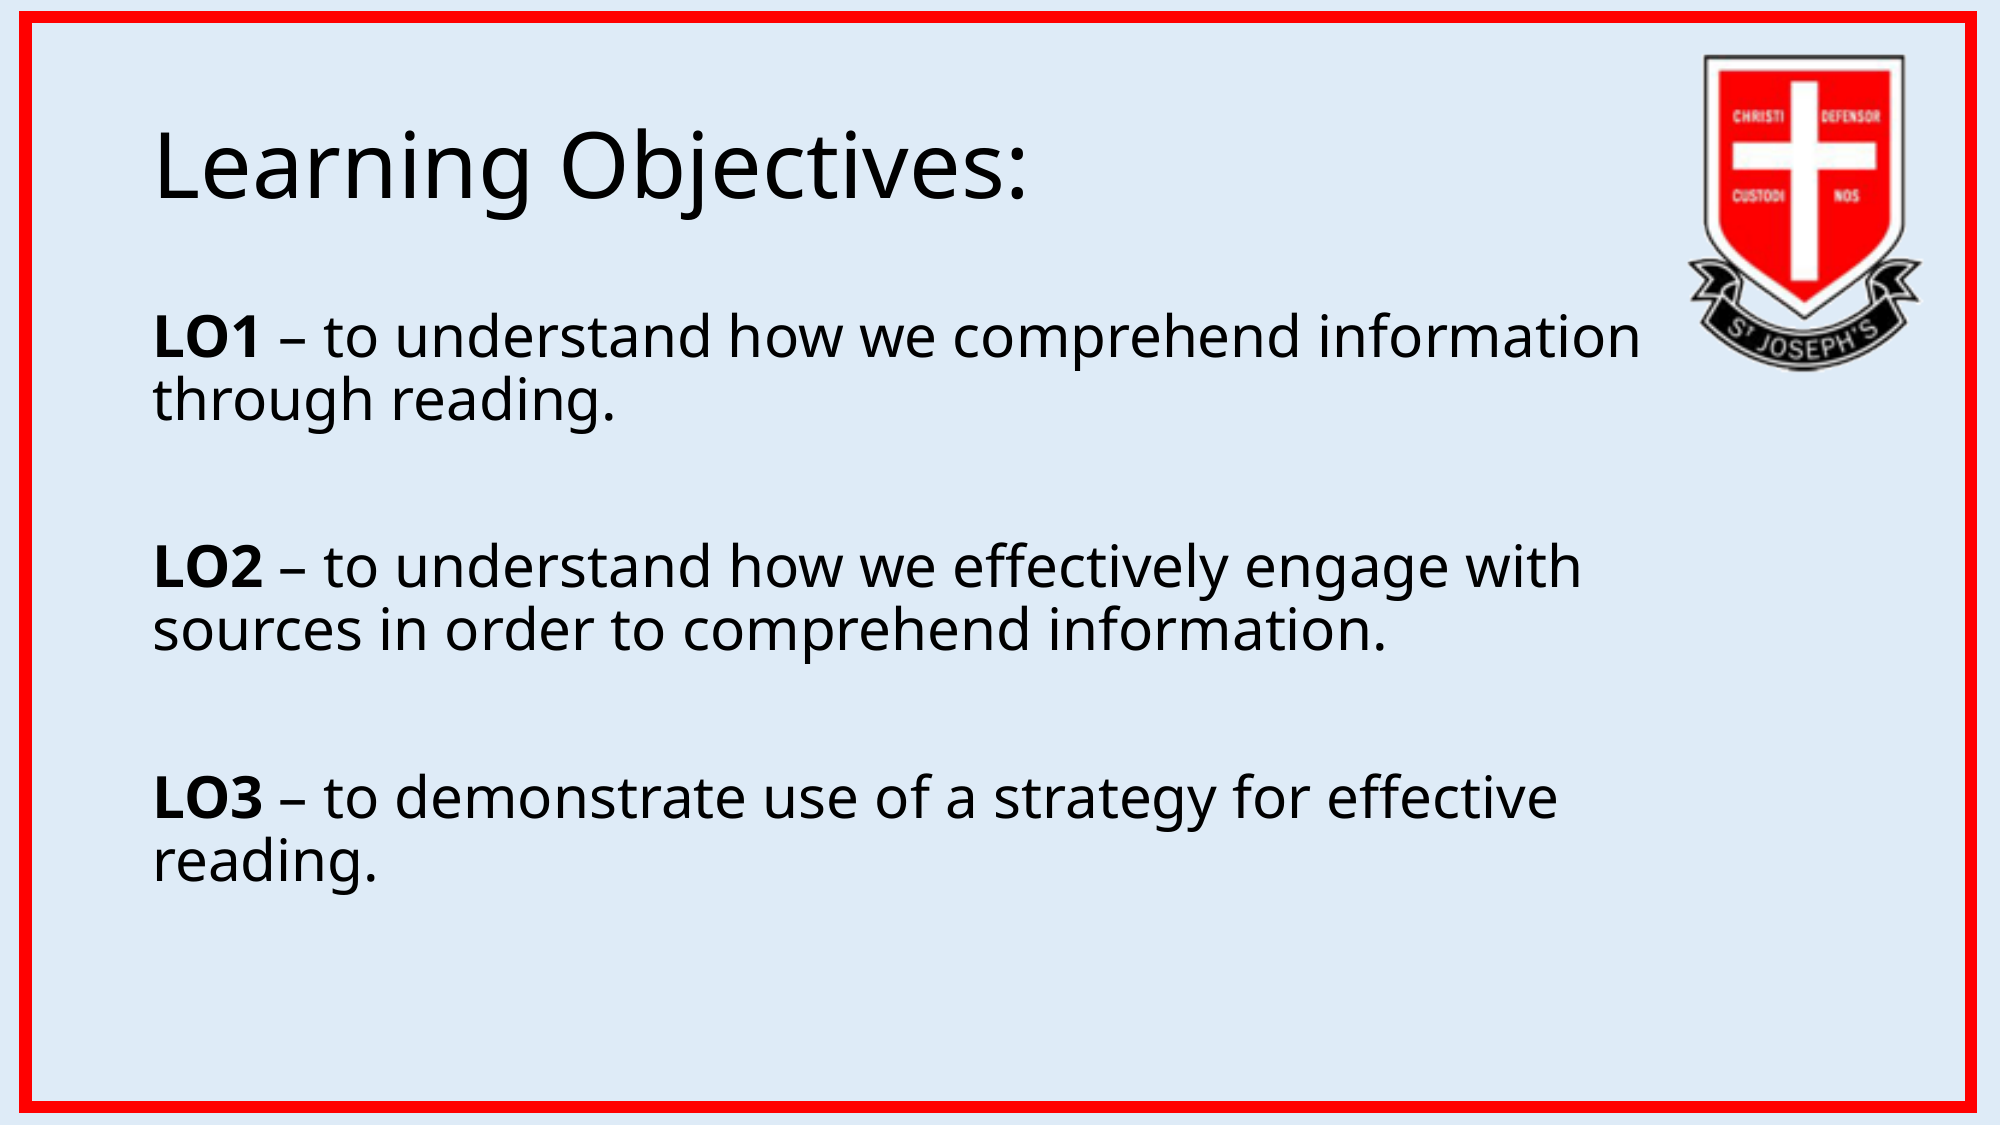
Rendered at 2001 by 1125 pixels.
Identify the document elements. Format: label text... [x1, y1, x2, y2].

picture [1635, 43, 1972, 380]
title Learning Objectives: [137, 59, 1635, 278]
text_box [24, 16, 1972, 1108]
list LO1 – to understand how we comprehend information through reading. LO2 – to understand how we effectively engage with sources in order to comprehend information. LO3 – to demonstrate use of a strategy for effective reading. [137, 299, 1665, 1014]
